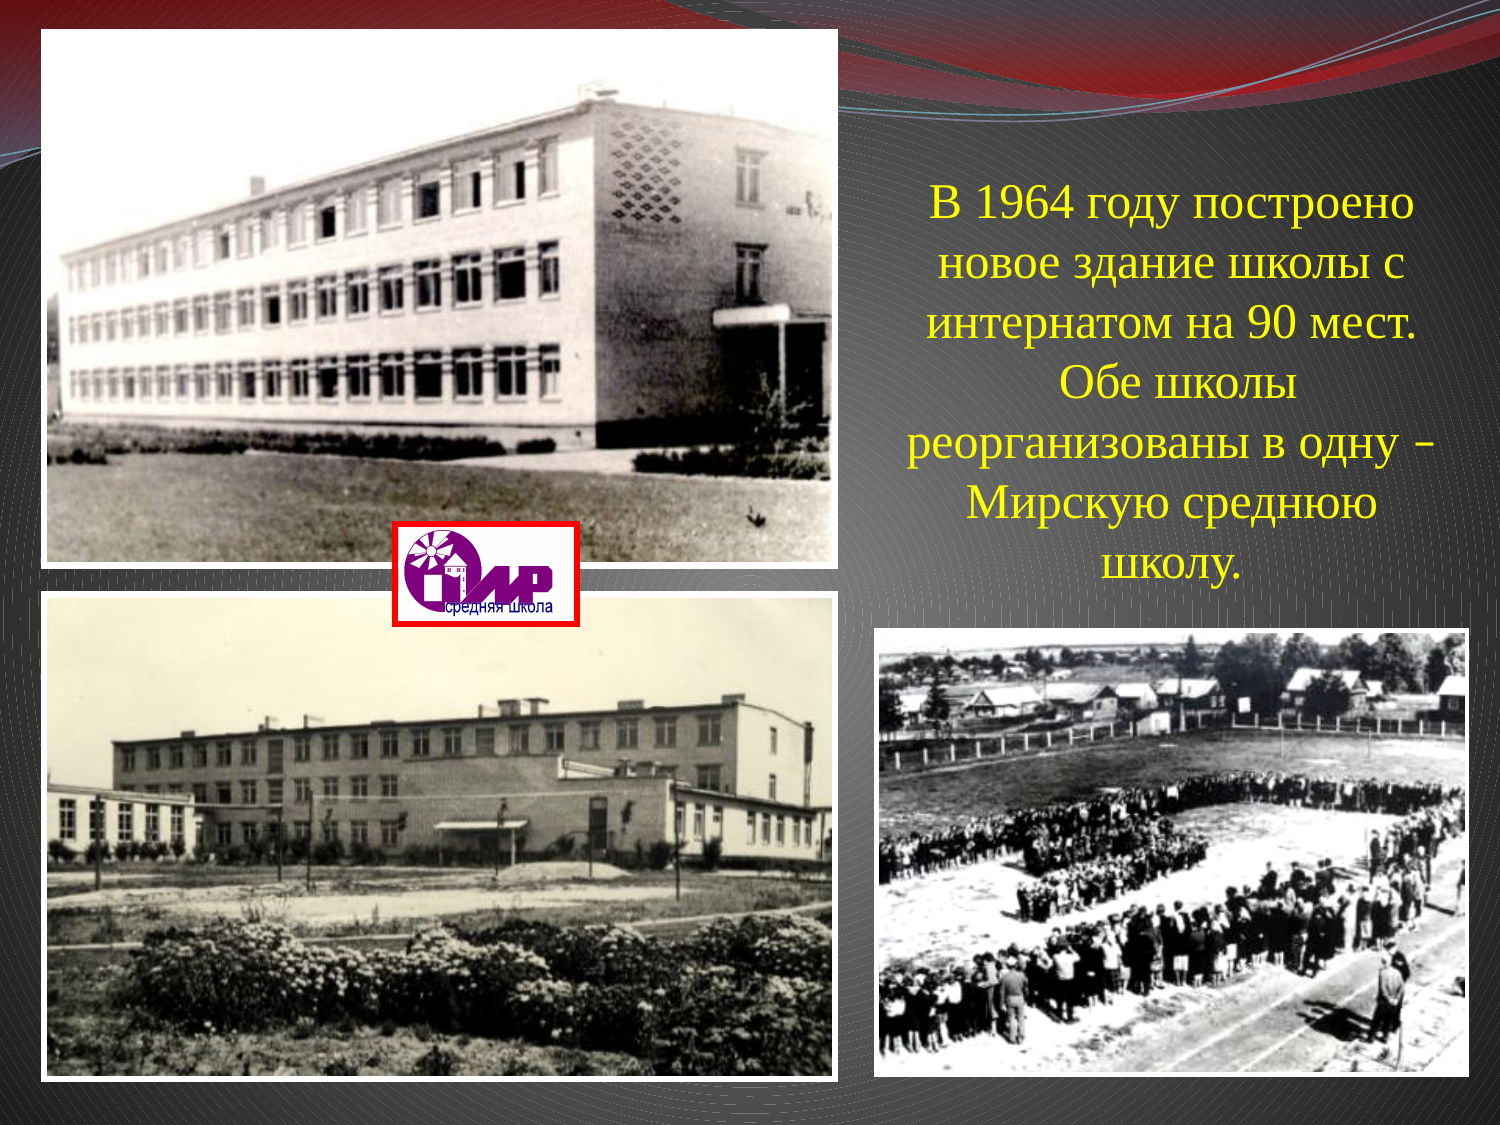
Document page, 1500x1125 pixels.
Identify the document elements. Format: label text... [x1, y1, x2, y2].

picture [46, 34, 833, 622]
picture [46, 597, 833, 1077]
picture [878, 632, 1466, 1073]
text_box В 1964 году построено новое здание школы с интернатом на 90 мест. Обе школы реорганизованы в одну – Мирскую среднюю школу. [878, 161, 1465, 597]
